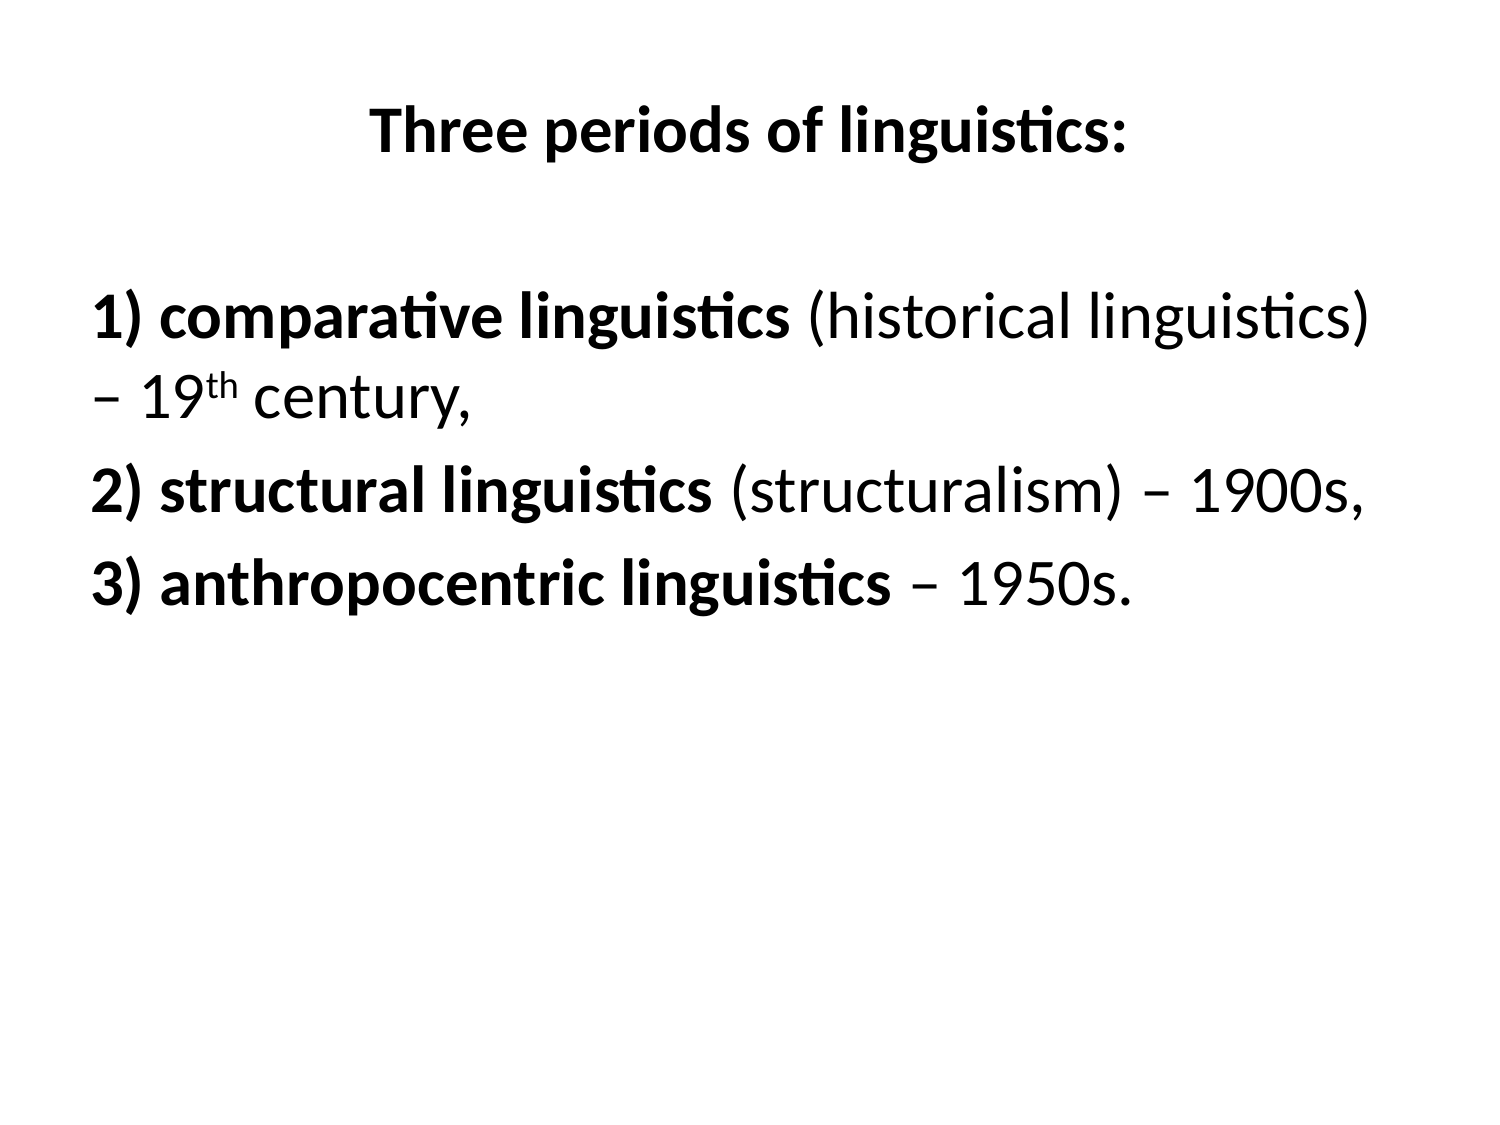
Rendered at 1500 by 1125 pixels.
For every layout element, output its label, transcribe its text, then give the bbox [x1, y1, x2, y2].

list Three periods of linguistics: 1) comparative linguistics (historical linguistics) – 19th century, 2) structural linguistics (structuralism) – 1900s, 3) anthropocentric linguistics – 1950s. [75, 78, 1425, 1005]
